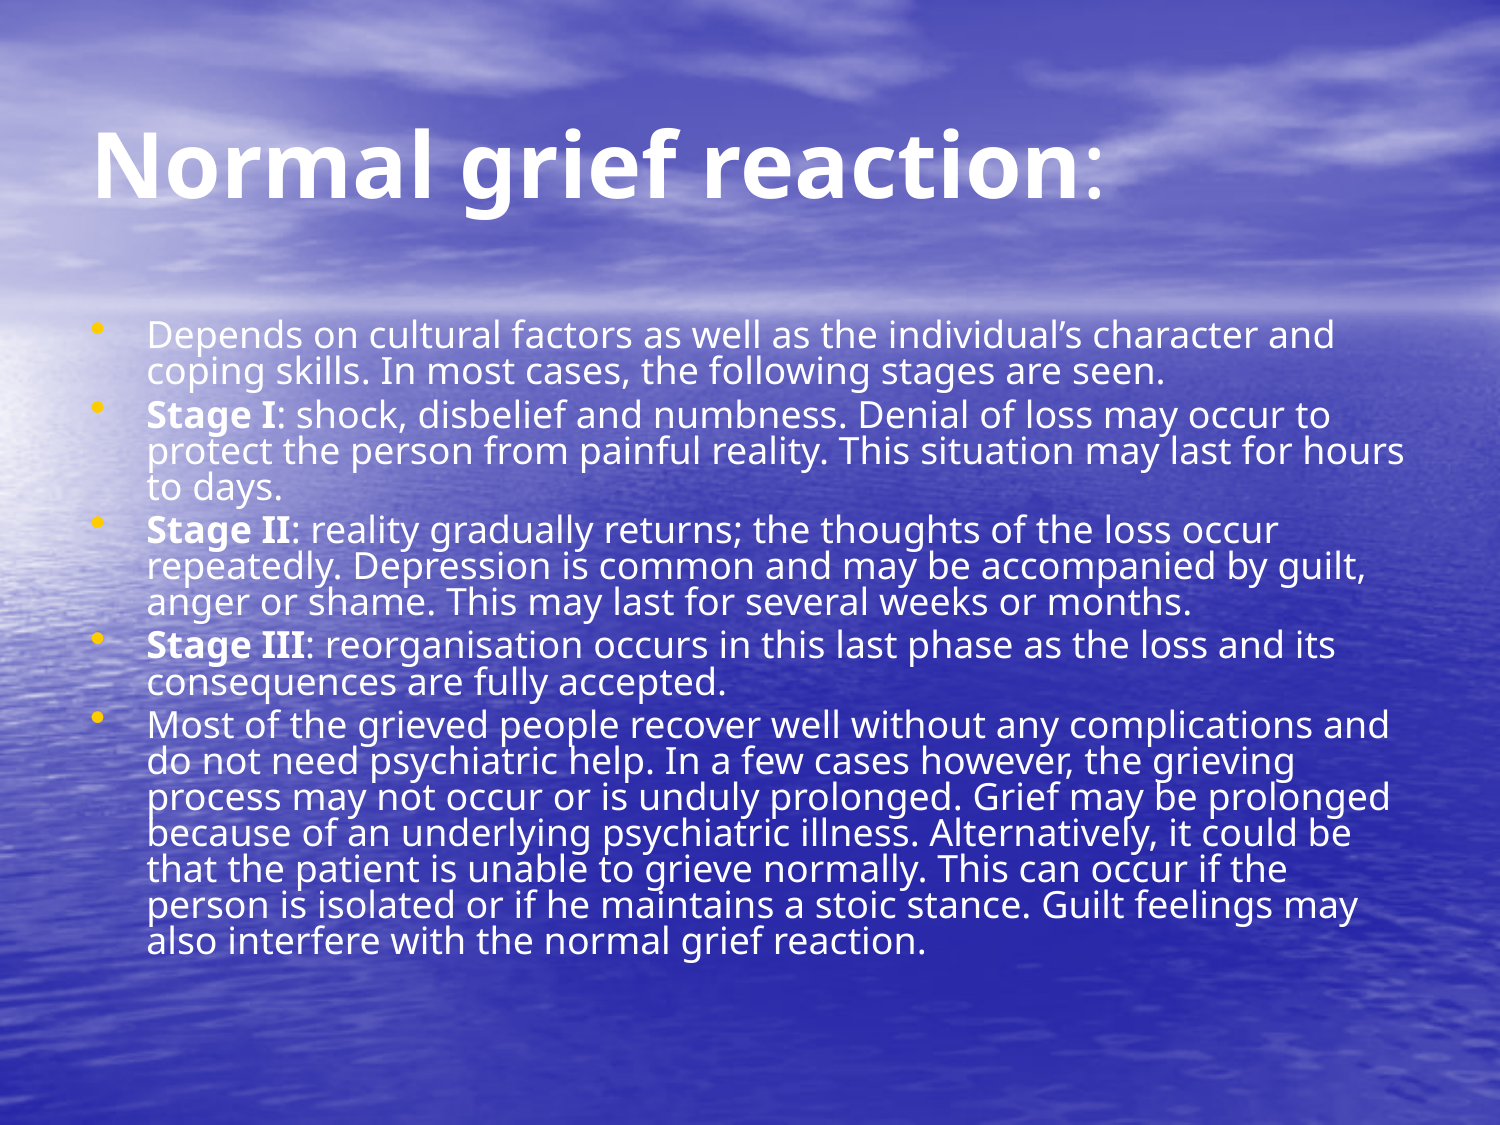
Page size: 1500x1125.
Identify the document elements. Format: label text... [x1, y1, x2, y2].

list Depends on cultural factors as well as the individual’s character and coping skills. In most cases, the following stages are seen. Stage I: shock, disbelief and numbness. Denial of loss may occur to protect the person from painful reality. This situation may last for hours to days. Stage II: reality gradually returns; the thoughts of the loss occur repeatedly. Depression is common and may be accompanied by guilt, anger or shame. This may last for several weeks or months. Stage III: reorganisation occurs in this last phase as the loss and its consequences are fully accepted. Most of the grieved people recover well without any complications and do not need psychiatric help. In a few cases however, the grieving process may not occur or is unduly prolonged. Grief may be prolonged because of an underlying psychiatric illness. Alternatively, it could be that the patient is unable to grieve normally. This can occur if the person is isolated or if he maintains a stoic stance. Guilt feelings may also interfere with the normal grief reaction. [74, 312, 1426, 988]
title Normal grief reaction: [74, 47, 1426, 276]
